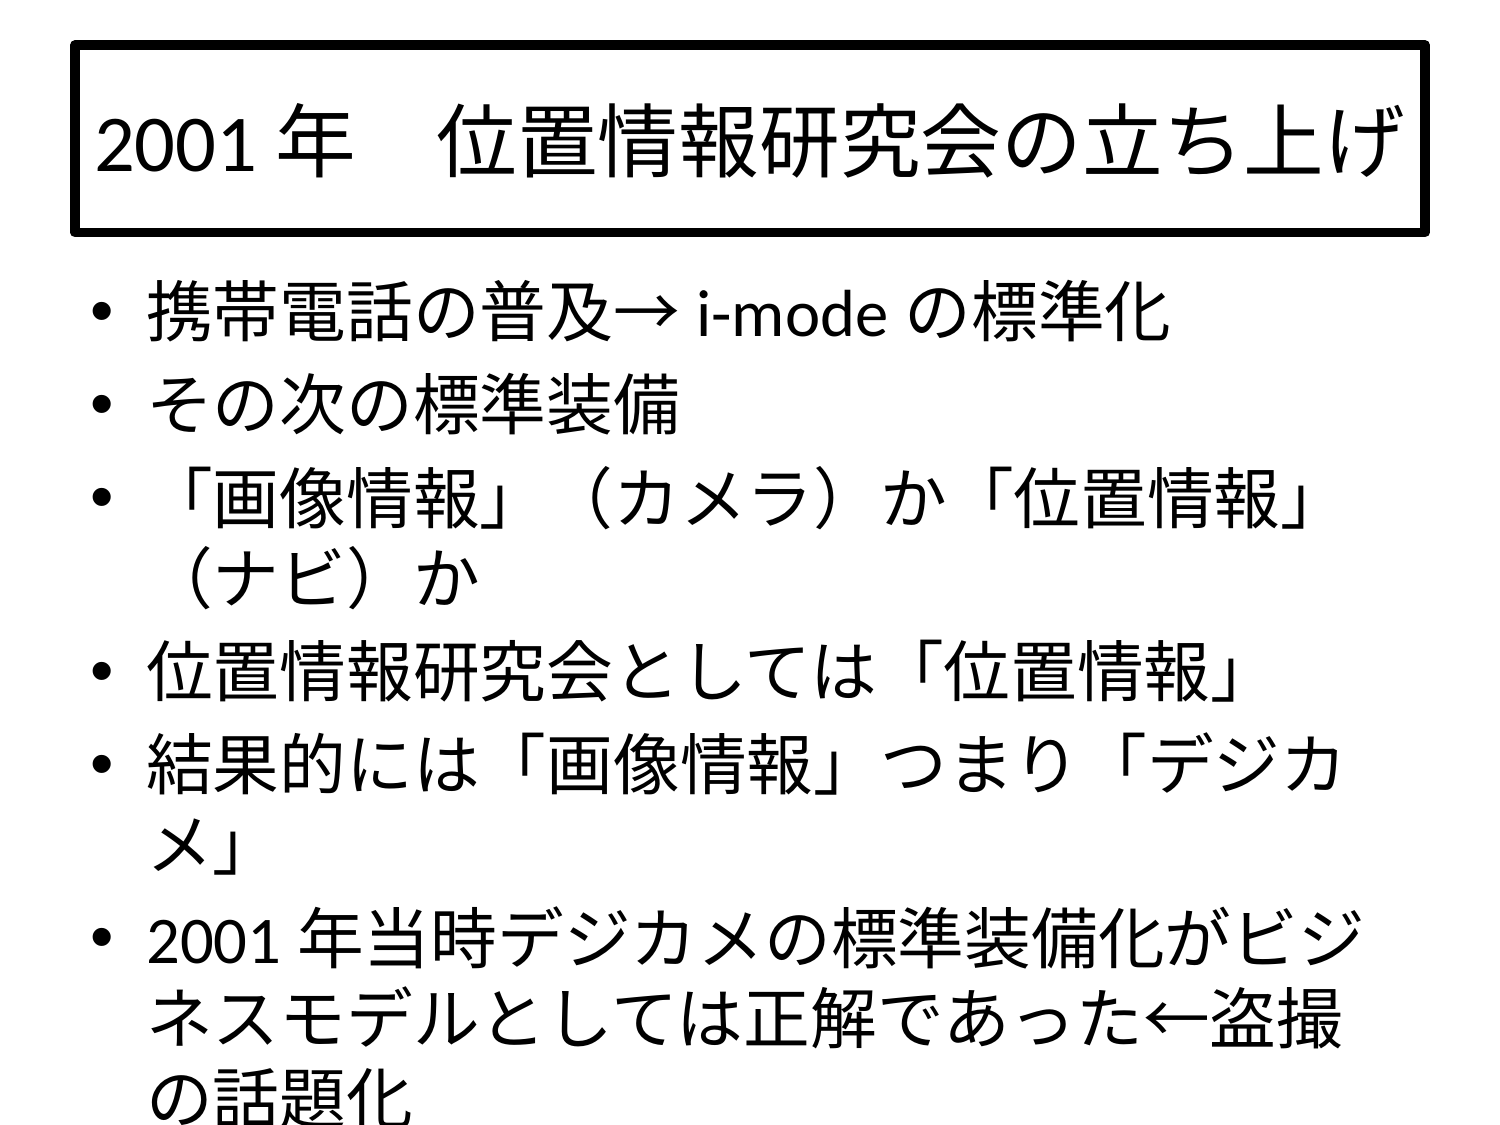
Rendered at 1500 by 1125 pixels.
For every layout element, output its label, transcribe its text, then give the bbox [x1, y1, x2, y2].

title 2001年 位置情報研究会の立ち上げ [75, 45, 1425, 233]
list 携帯電話の普及→i-modeの標準化 その次の標準装備 「画像情報」（カメラ）か「位置情報」（ナビ）か 位置情報研究会としては「位置情報」 結果的には「画像情報」つまり「デジカメ」 2001年当時デジカメの標準装備化がビジネスモデルとしては正解であった←盗撮の話題化 [75, 262, 1425, 1005]
